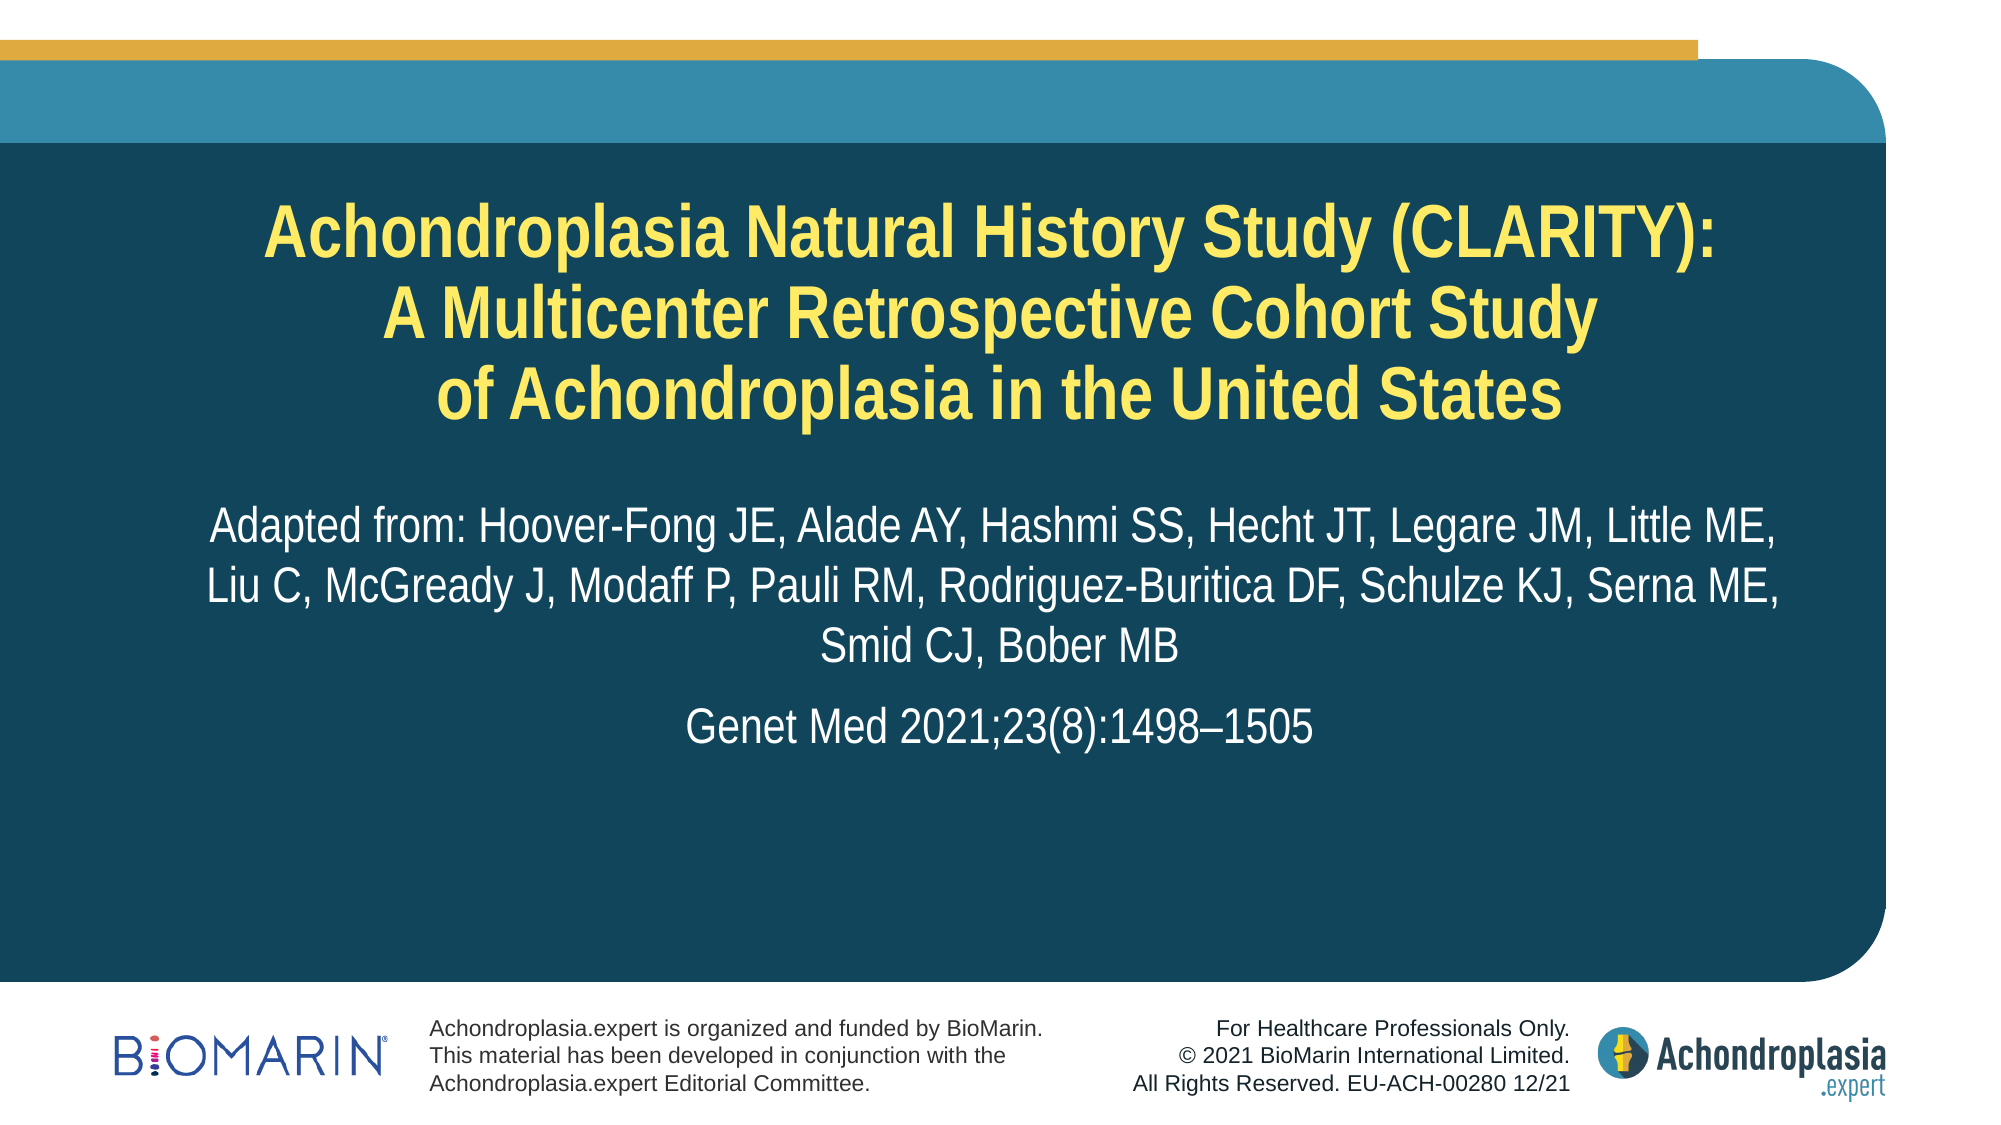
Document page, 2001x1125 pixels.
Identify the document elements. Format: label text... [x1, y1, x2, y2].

text_box For Healthcare Professionals Only. © 2021 BioMarin International Limited. All Rights Reserved. EU-ACH-00280 12/21 [1092, 1006, 1586, 1104]
title Achondroplasia Natural History Study (CLARITY): A Multicenter Retrospective Cohort Study of Achondroplasia in the United States [114, 184, 1886, 444]
picture [114, 1035, 388, 1076]
text_box Achondroplasia.expert is organized and funded by BioMarin. This material has been developed in conjunction with the Achondroplasia.expert Editorial Committee. [414, 1006, 1092, 1104]
picture [1597, 1027, 1886, 1102]
subtitle Adapted from: Hoover-Fong JE, Alade AY, Hashmi SS, Hecht JT, Legare JM, Little ME, Liu C, McGready J, Modaff P, Pauli RM, Rodriguez-Buritica DF, Schulze KJ, Serna ME, Smid CJ, Bober MB Genet Med 2021;23(8):1498–1505 [114, 484, 1886, 863]
